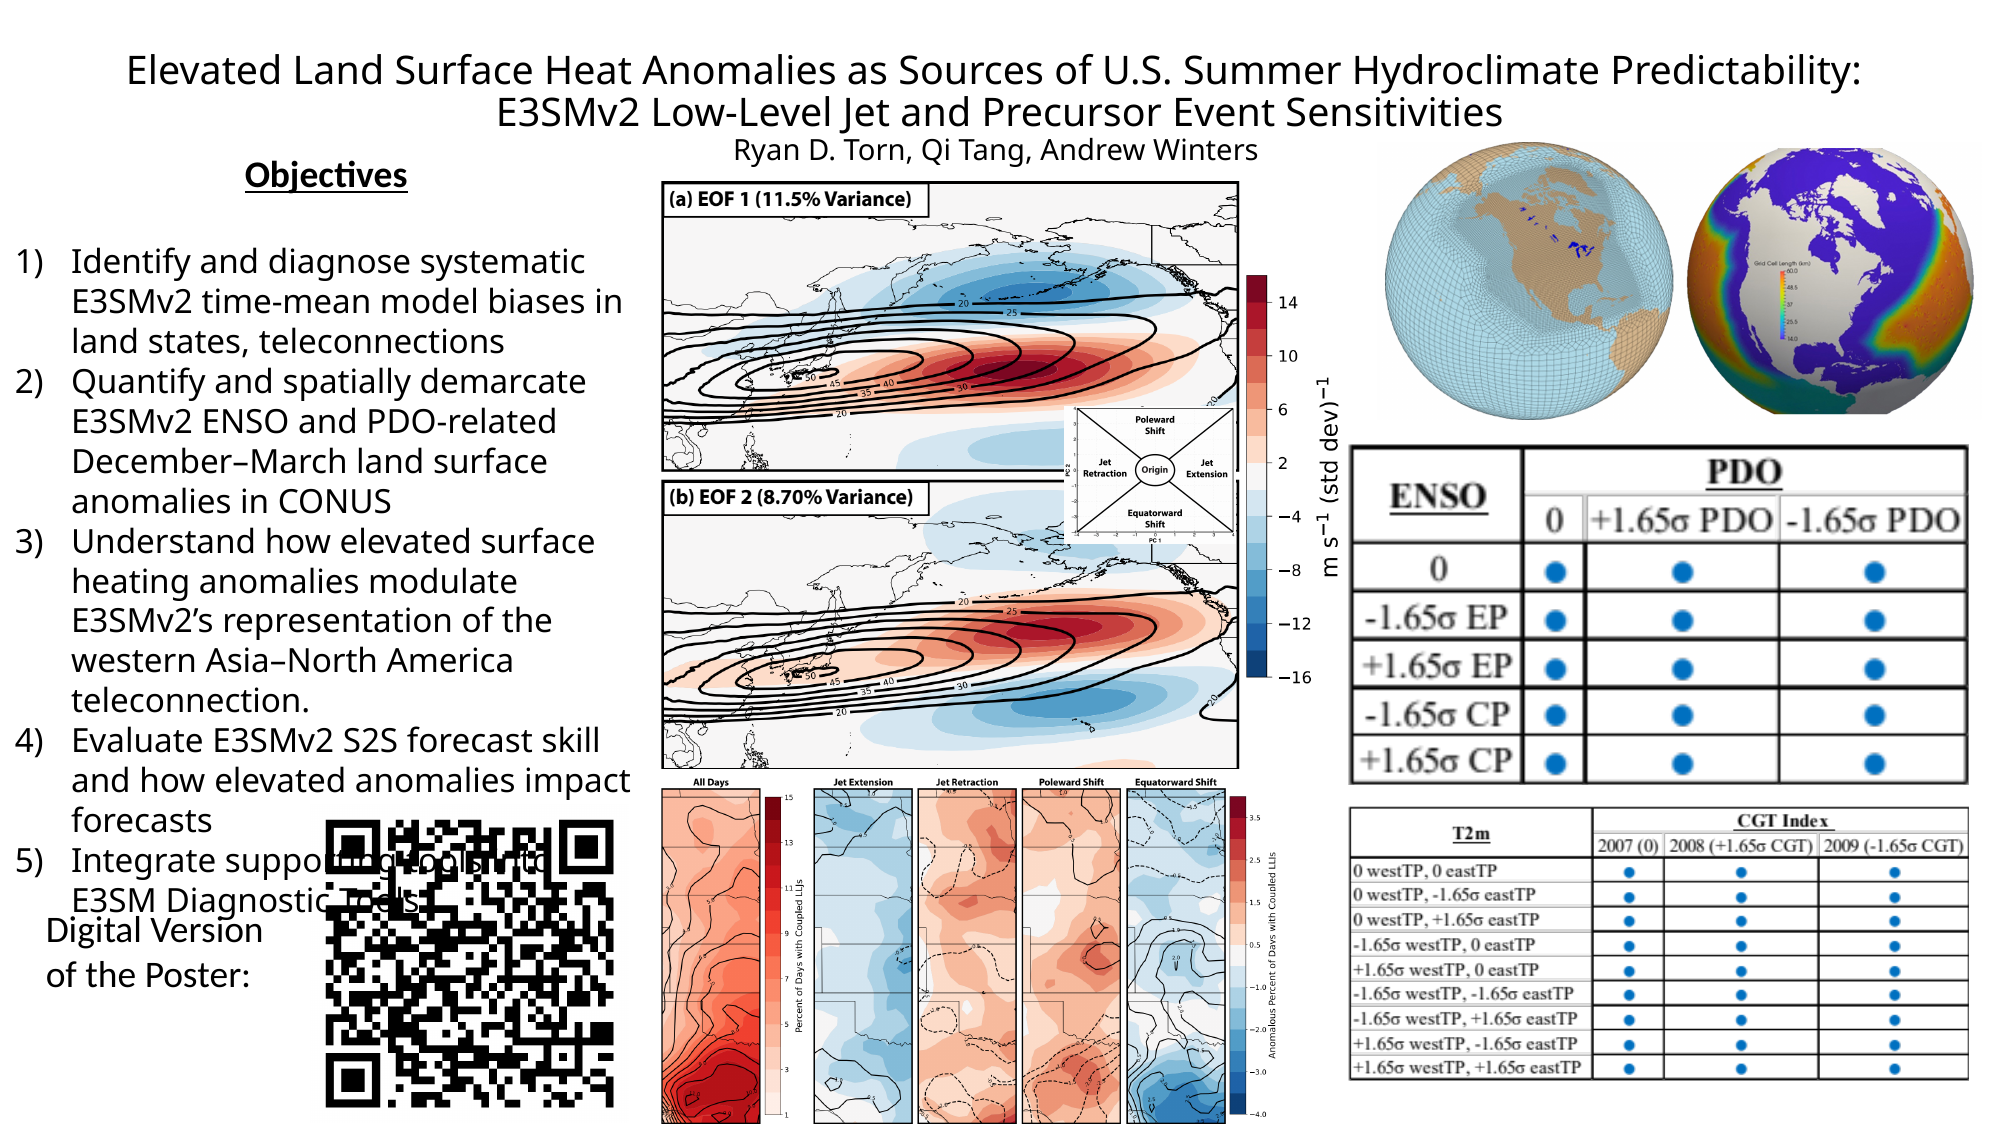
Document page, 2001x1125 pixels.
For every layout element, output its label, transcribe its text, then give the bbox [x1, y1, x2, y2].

picture [661, 777, 1276, 1124]
text_box Digital Version of the Poster: [31, 897, 309, 1002]
picture [309, 804, 629, 1124]
text_box Objectives Identify and diagnose systematic E3SMv2 time-mean model biases in land states, teleconnections Quantify and spatially demarcate E3SMv2 ENSO and PDO-related December–March land surface anomalies in CONUS Understand how elevated surface heating anomalies modulate E3SMv2’s representation of the western Asia–North America teleconnection. Evaluate E3SMv2 S2S forecast skill and how elevated anomalies impact forecasts Integrate supporting tools into E3SM Diagnostic Tools [0, 142, 653, 972]
picture [1377, 142, 1982, 420]
title Elevated Land Surface Heat Anomalies as Sources of U.S. Summer Hydroclimate Predictability: E3SMv2 Low-Level Jet and Precursor Event Sensitivities Ryan D. Torn, Qi Tang, Andrew Winters [31, 15, 1969, 175]
picture [1347, 443, 1969, 785]
picture [1347, 806, 1969, 1081]
picture [661, 181, 1339, 768]
